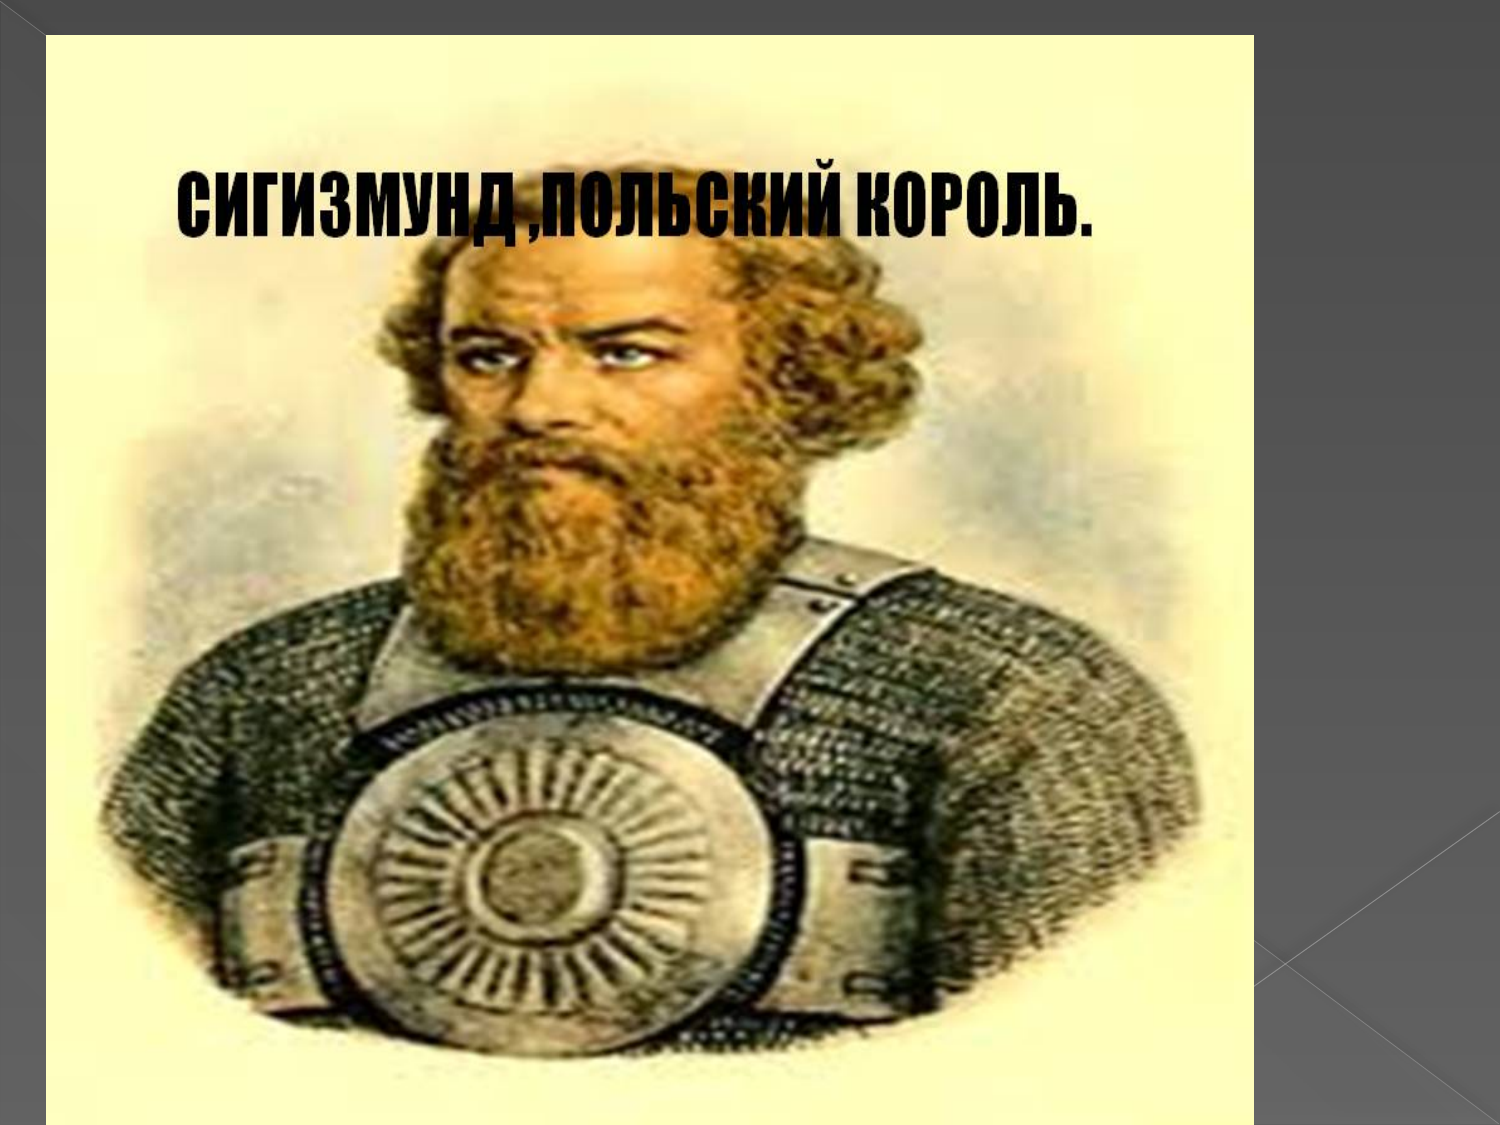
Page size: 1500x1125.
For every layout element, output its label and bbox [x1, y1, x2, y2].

picture [46, 34, 1255, 1125]
